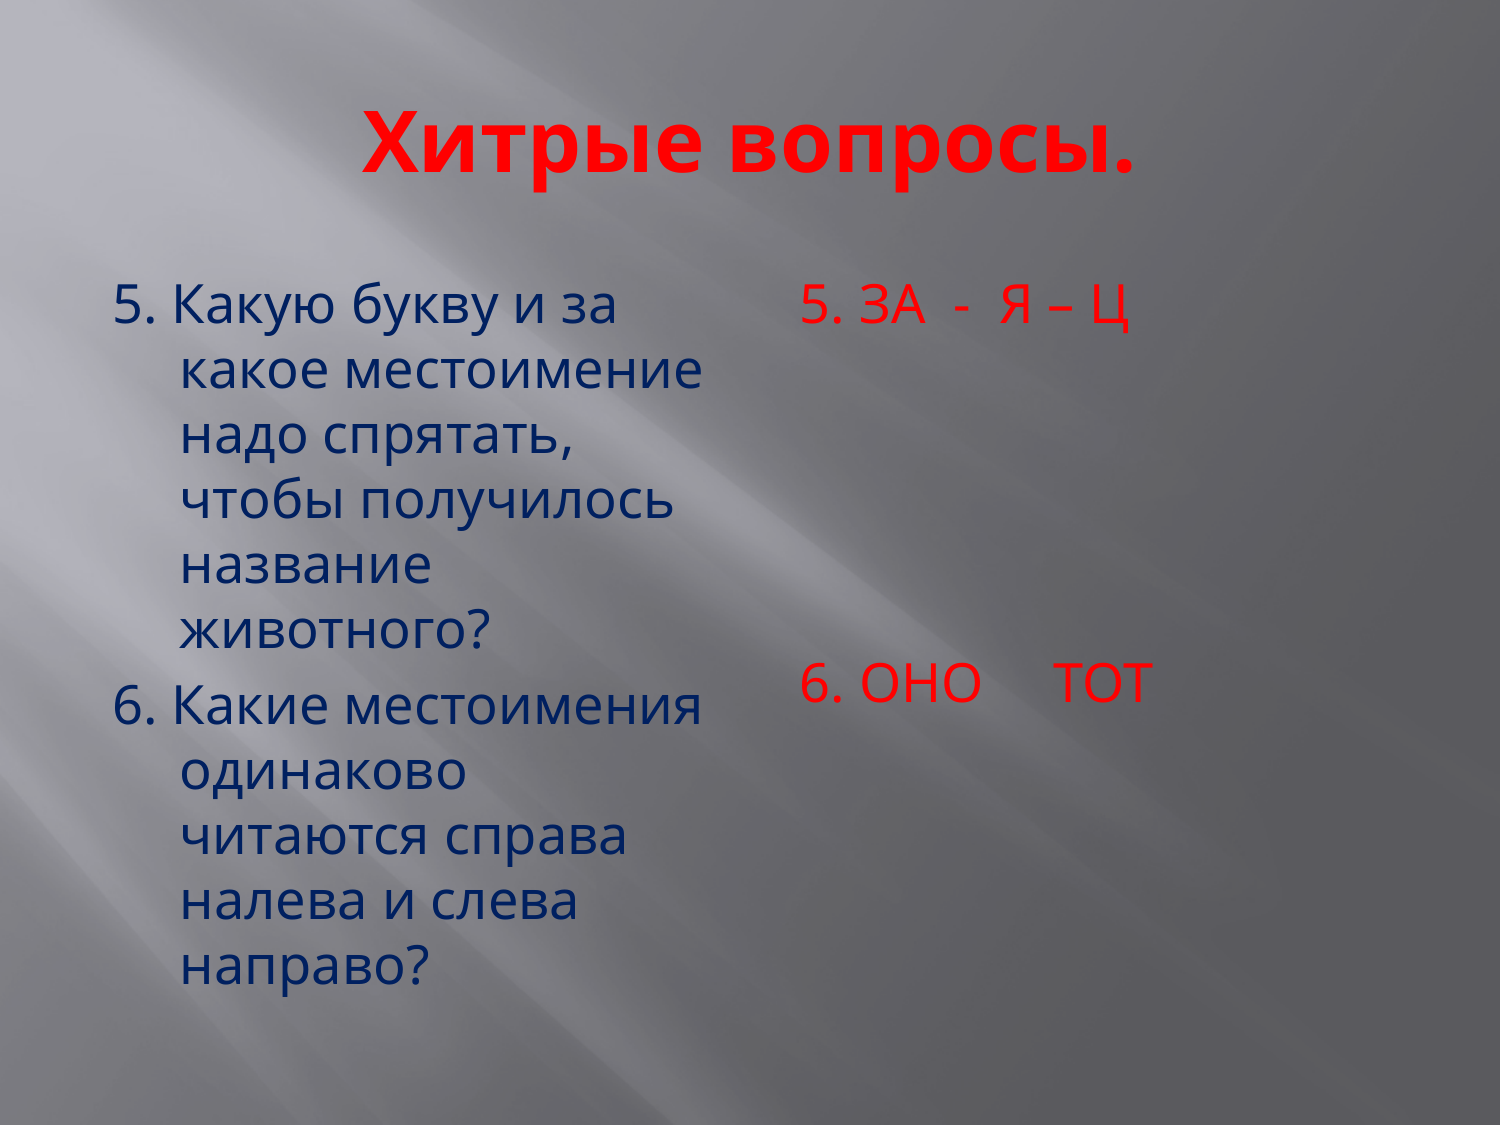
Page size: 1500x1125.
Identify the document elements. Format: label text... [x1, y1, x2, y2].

list 5. ЗА - Я – Ц 6. ОНО ТОТ [762, 262, 1425, 1005]
list 5. Какую букву и за какое местоимение надо спрятать, чтобы получилось название животного? 6. Какие местоимения одинаково читаются справа налева и слева направо? [75, 262, 738, 1005]
title Хитрые вопросы. [75, 45, 1425, 233]
